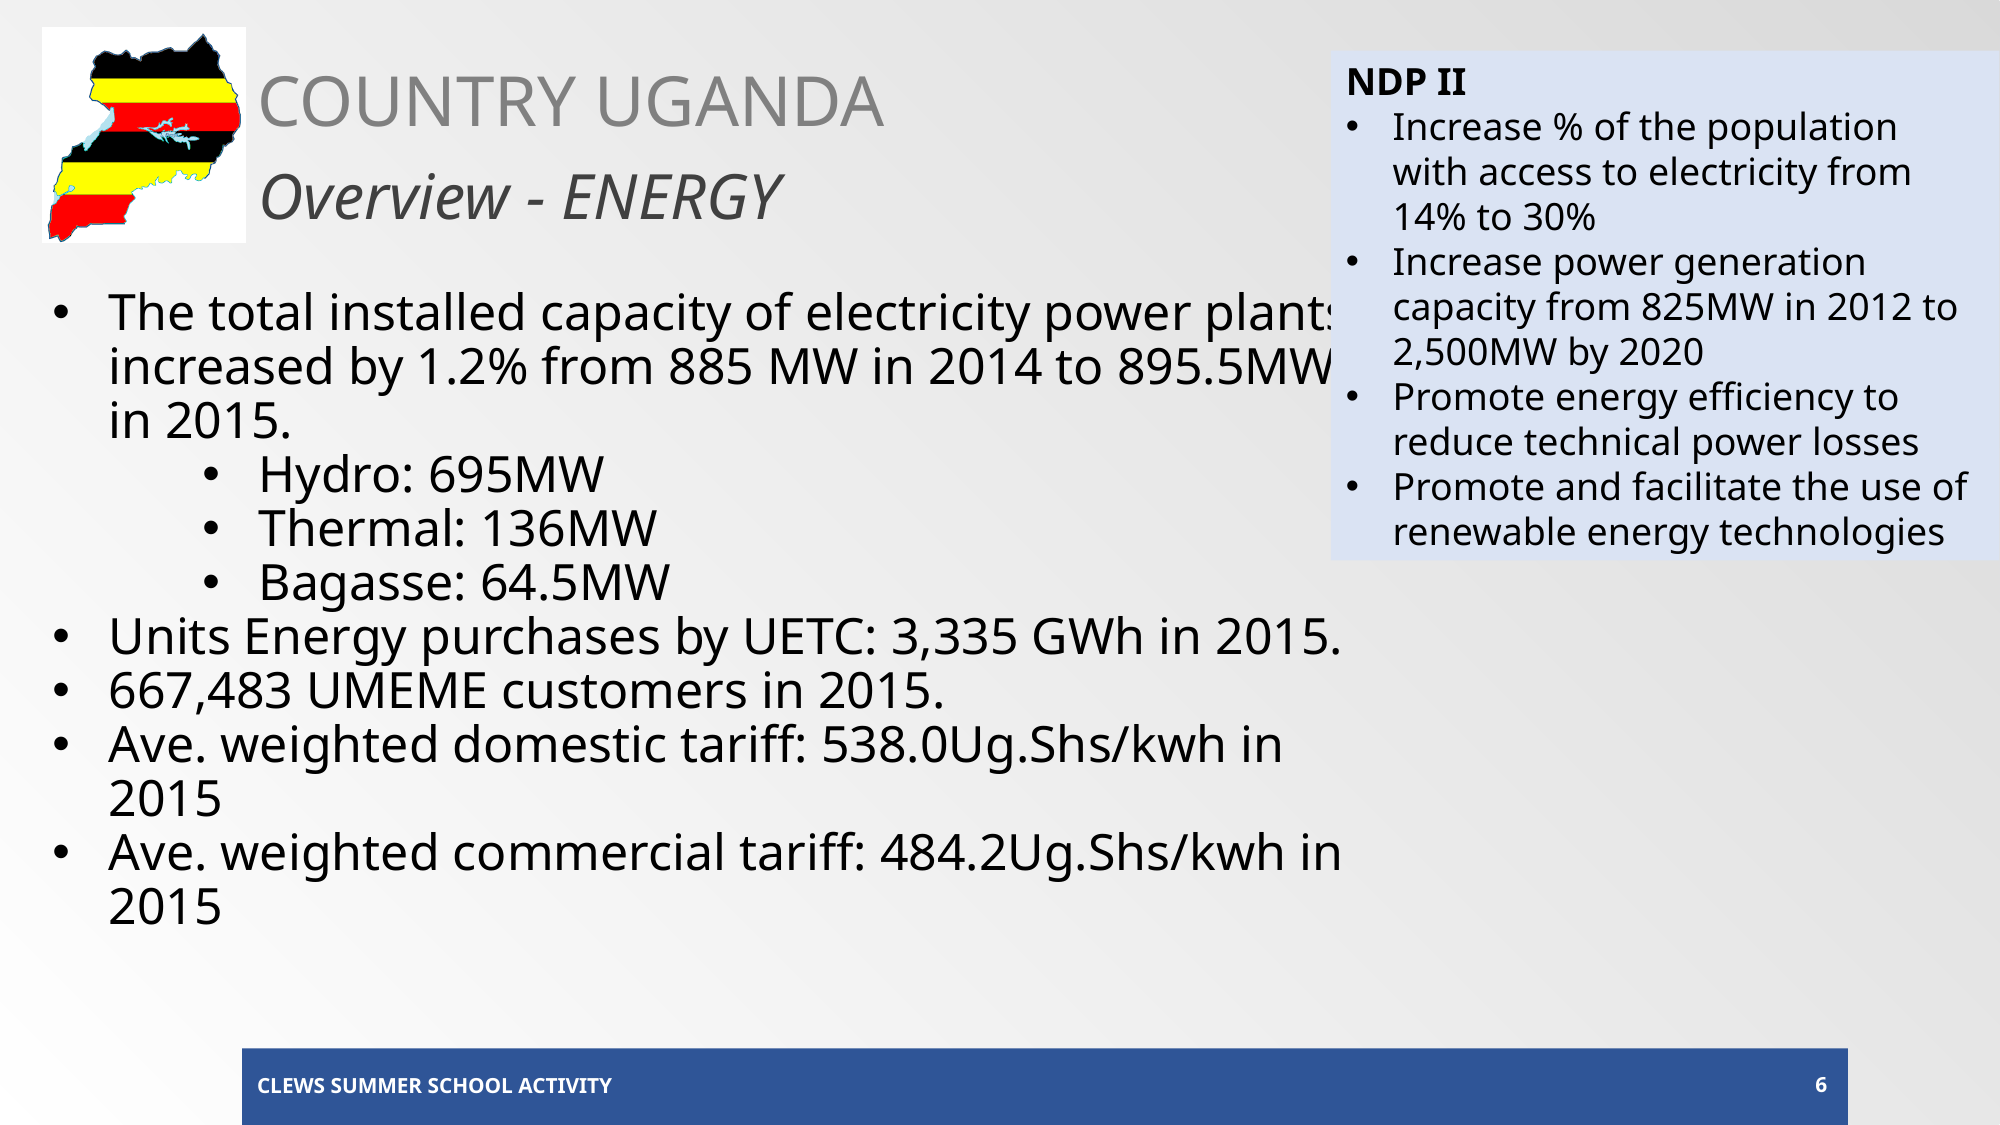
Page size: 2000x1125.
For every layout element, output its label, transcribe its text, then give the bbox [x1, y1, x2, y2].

picture [42, 27, 246, 243]
text_box NDP II Increase % of the population with access to electricity from 14% to 30% Increase power generation capacity from 825MW in 2012 to 2,500MW by 2020 Promote energy efficiency to reduce technical power losses Promote and facilitate the use of renewable energy technologies [1330, 50, 2000, 561]
title Country Uganda [246, 59, 1330, 149]
text_box The total installed capacity of electricity power plants increased by 1.2% from 885 MW in 2014 to 895.5MW in 2015. Hydro: 695MW Thermal: 136MW Bagasse: 64.5MW Units Energy purchases by UETC: 3,335 GWh in 2015. 667,483 UMEME customers in 2015. Ave. weighted domestic tariff: 538.0Ug.Shs/kwh in 2015 Ave. weighted commercial tariff: 484.2Ug.Shs/kwh in 2015 [37, 280, 1378, 943]
slide_number 6 [1654, 1070, 1843, 1101]
footer CLEWS SUMMER SCHOOL ACTIVITY [242, 1070, 1331, 1101]
list Overview - ENERGY [246, 155, 1330, 243]
